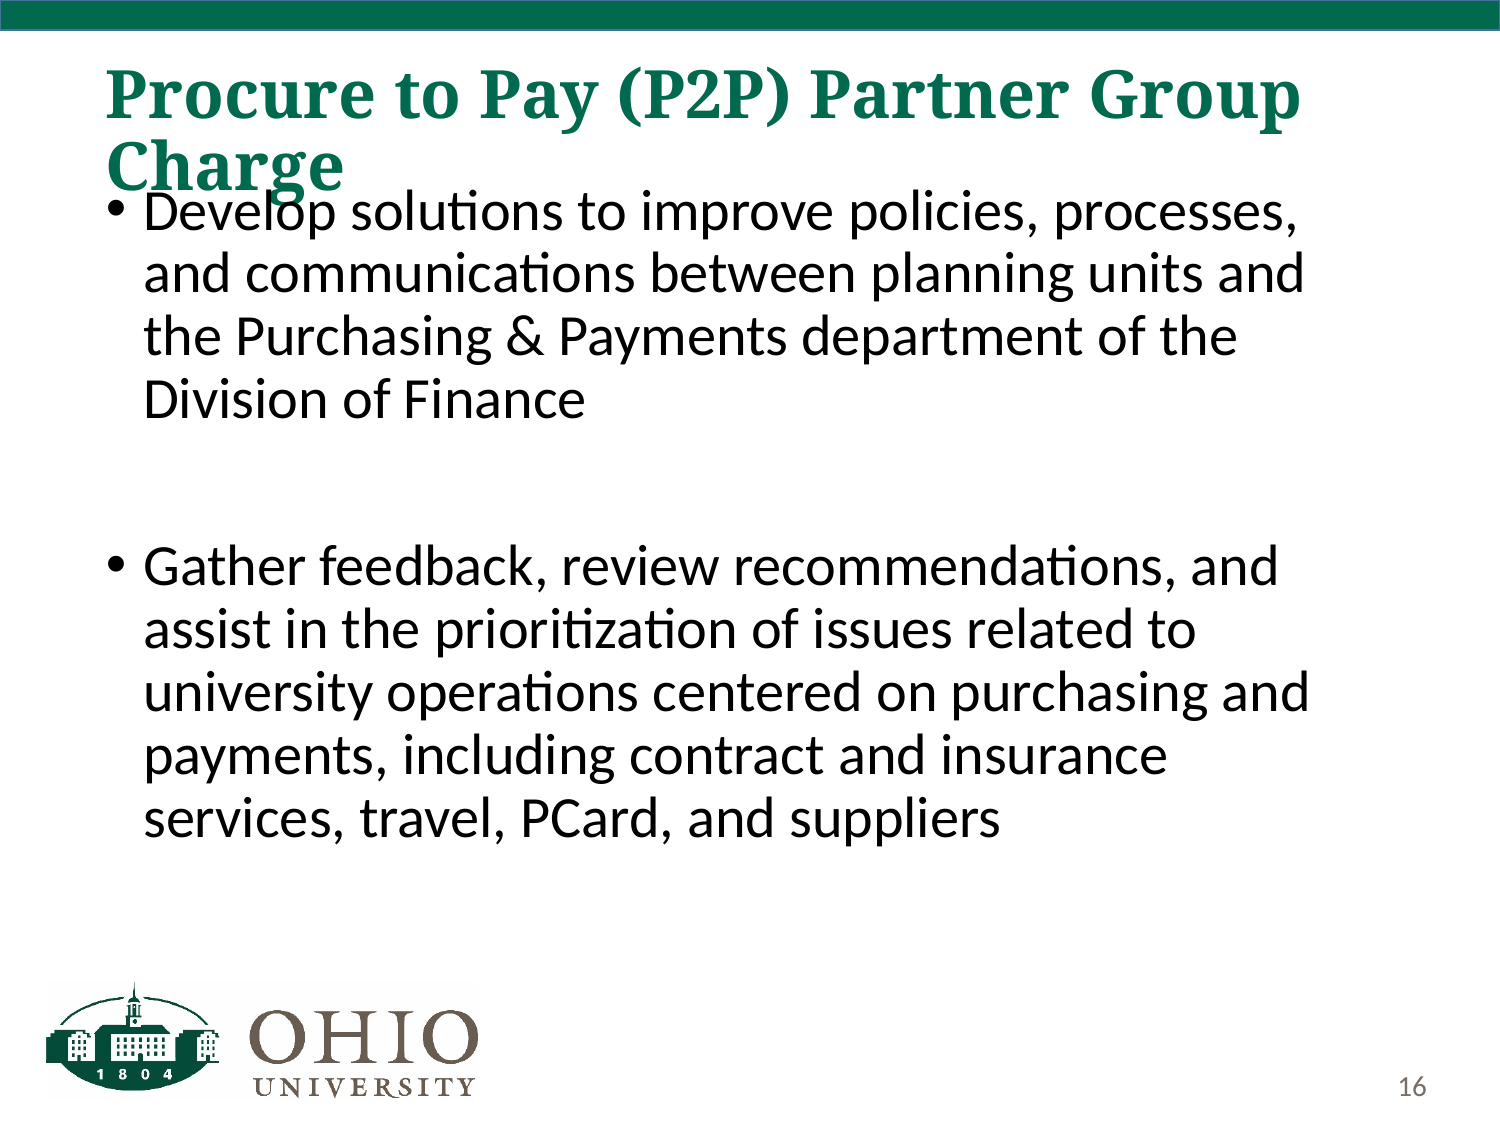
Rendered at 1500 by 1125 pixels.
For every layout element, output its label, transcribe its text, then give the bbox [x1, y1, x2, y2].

list Develop solutions to improve policies, processes, and communications between planning units and the Purchasing & Payments department of the Division of Finance Gather feedback, review recommendations, and assist in the prioritization of issues related to university operations centered on purchasing and payments, including contract and insurance services, travel, PCard, and suppliers [90, 172, 1385, 887]
title Procure to Pay (P2P) Partner Group Charge [90, 23, 1385, 172]
picture [46, 981, 478, 1099]
